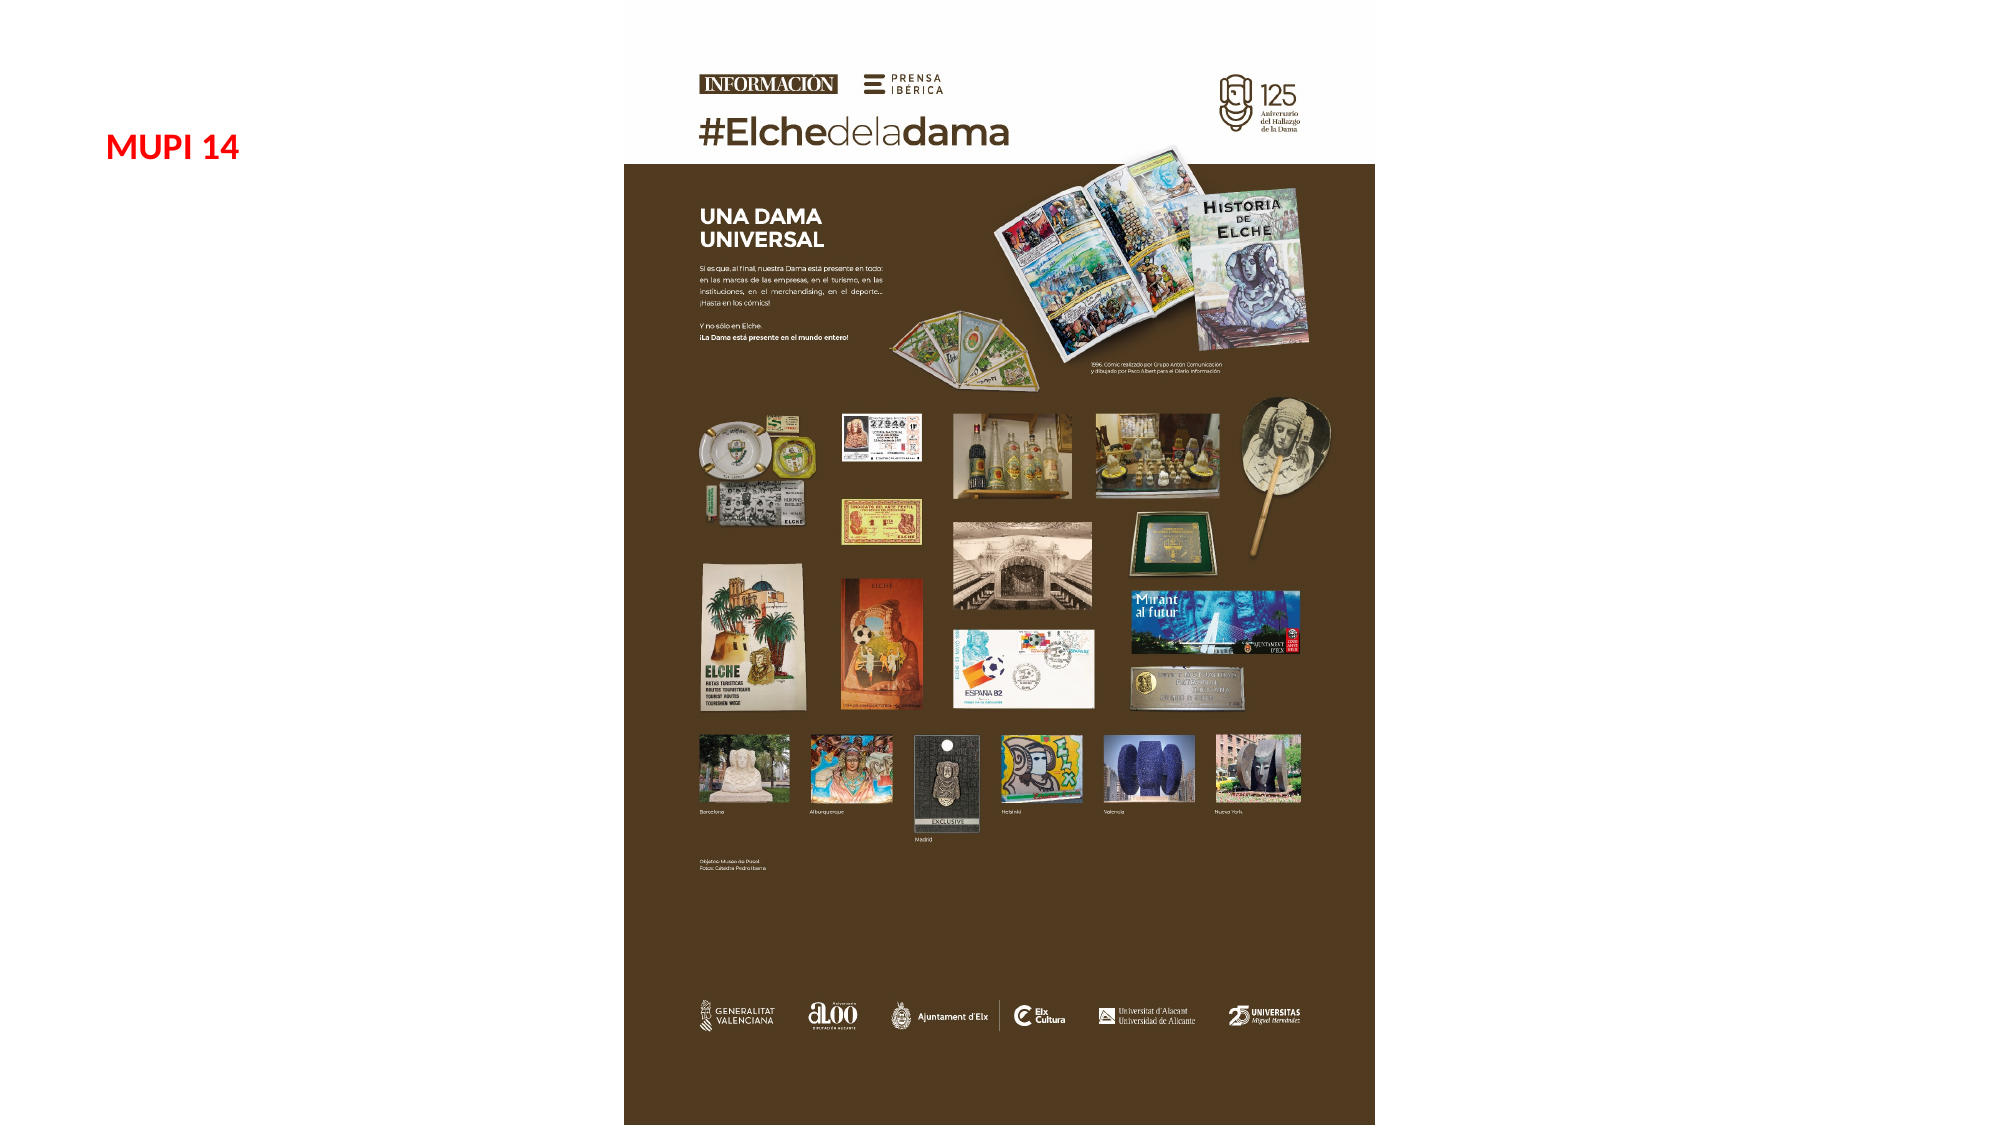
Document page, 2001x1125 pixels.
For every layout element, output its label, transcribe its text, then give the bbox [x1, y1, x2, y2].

picture [624, 0, 1375, 1125]
text_box MUPI 14 [90, 114, 567, 175]
